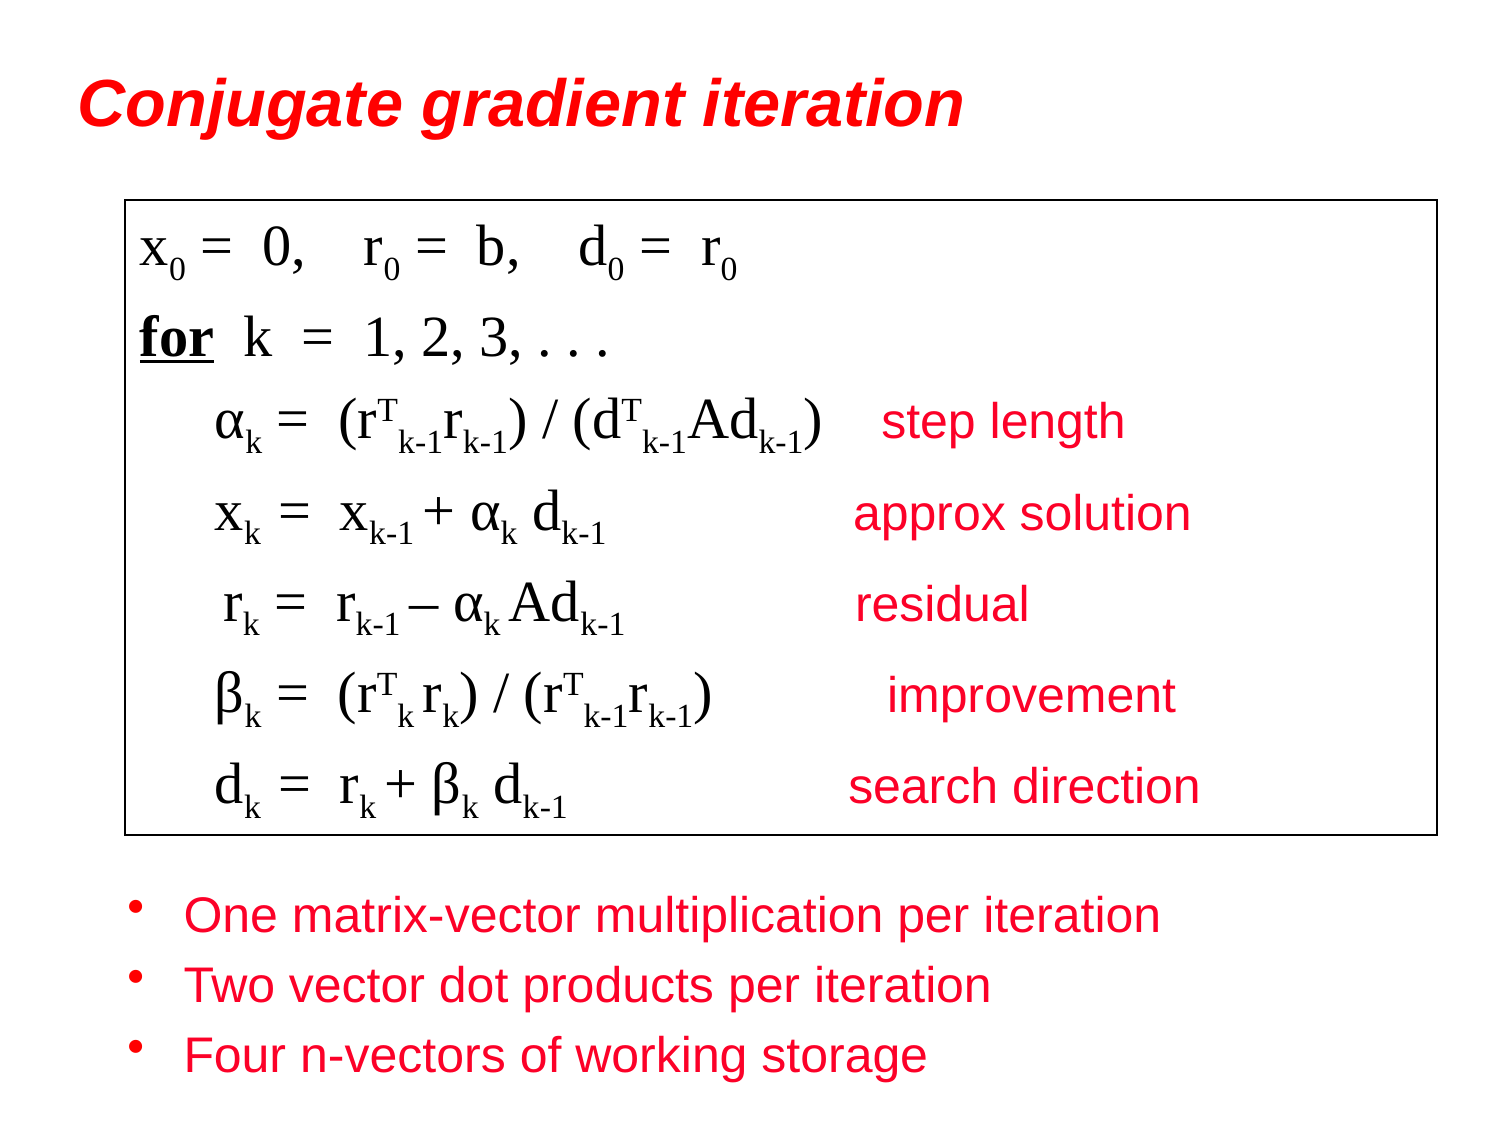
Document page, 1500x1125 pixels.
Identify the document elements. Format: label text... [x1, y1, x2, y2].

text_box x0 = 0, r0 = b, d0 = r0 for k = 1, 2, 3, . . . αk = (rTk-1rk-1) / (dTk-1Adk-1) step length xk = xk-1 + αk dk-1 approx solution rk = rk-1 – αk Adk-1 residual βk = (rTk rk) / (rTk-1rk-1) improvement dk = rk + βk dk-1 search direction [125, 199, 1438, 836]
list One matrix-vector multiplication per iteration Two vector dot products per iteration Four n-vectors of working storage [112, 875, 1388, 1125]
title Conjugate gradient iteration [61, 49, 1463, 151]
